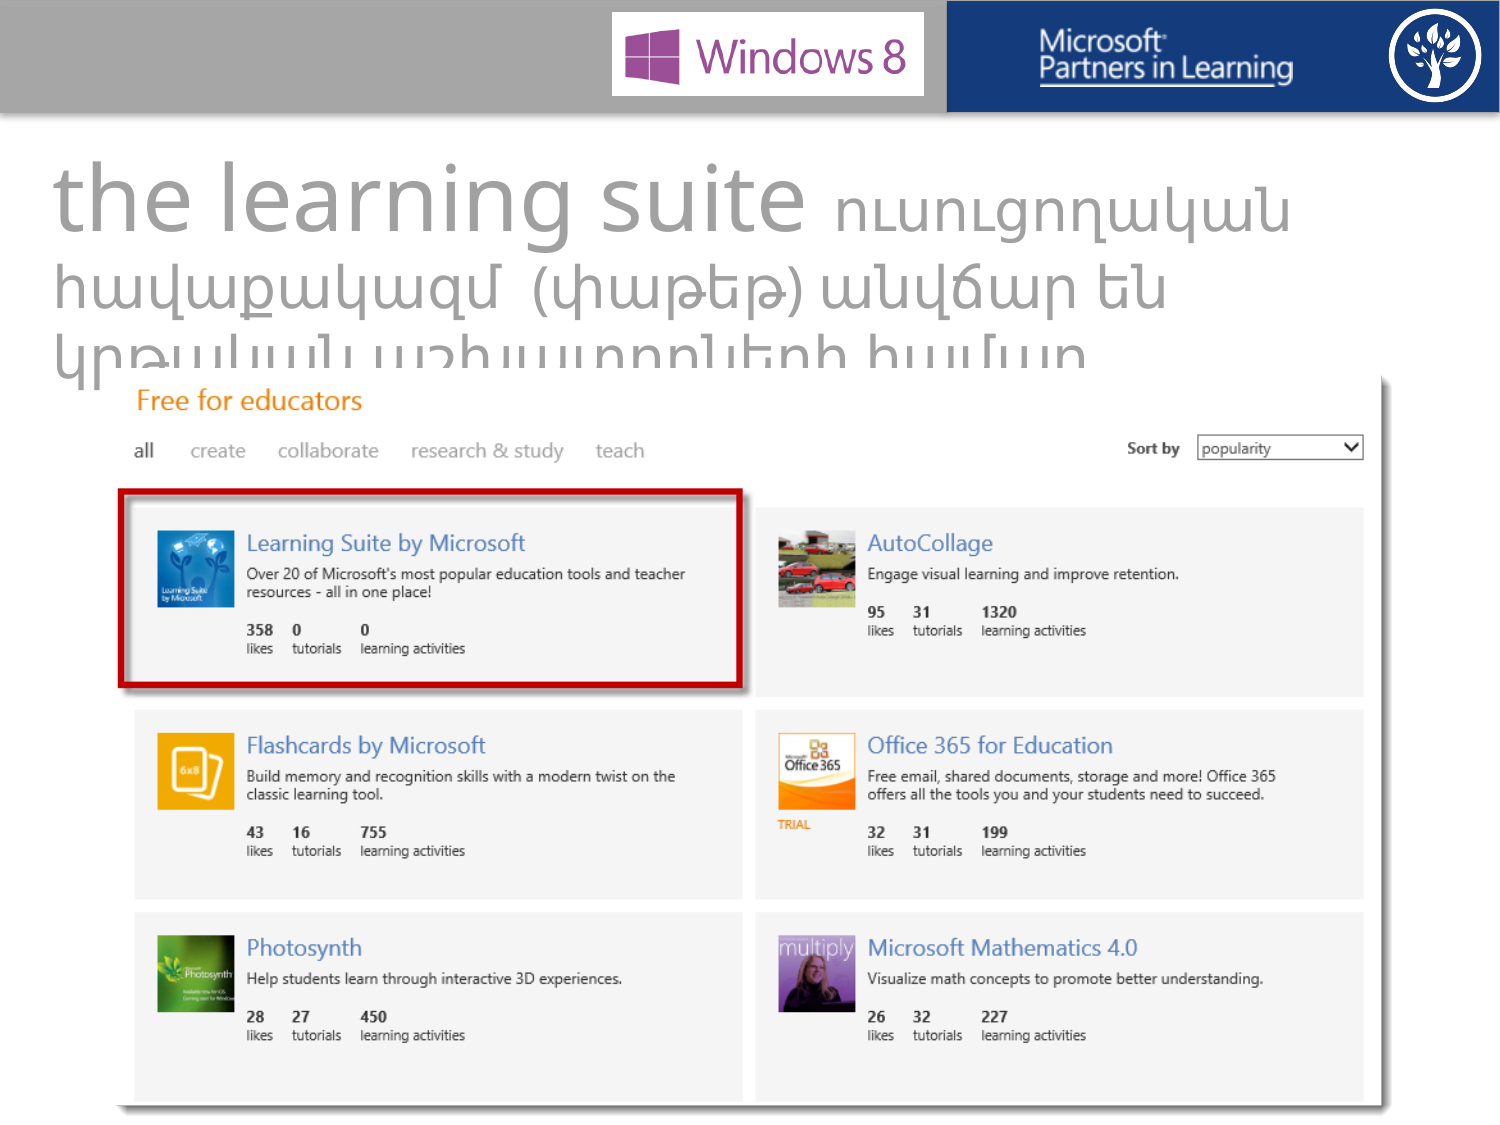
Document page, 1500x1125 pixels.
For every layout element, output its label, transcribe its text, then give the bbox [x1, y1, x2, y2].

title the learning suite ուսուցողական հավաքակազմ (փաթեթ) անվճար են կրթական աշխատողների համար [37, 132, 1388, 320]
picture [1040, 27, 1293, 87]
picture [612, 12, 924, 96]
picture [1388, 8, 1482, 103]
picture [109, 368, 1401, 1125]
